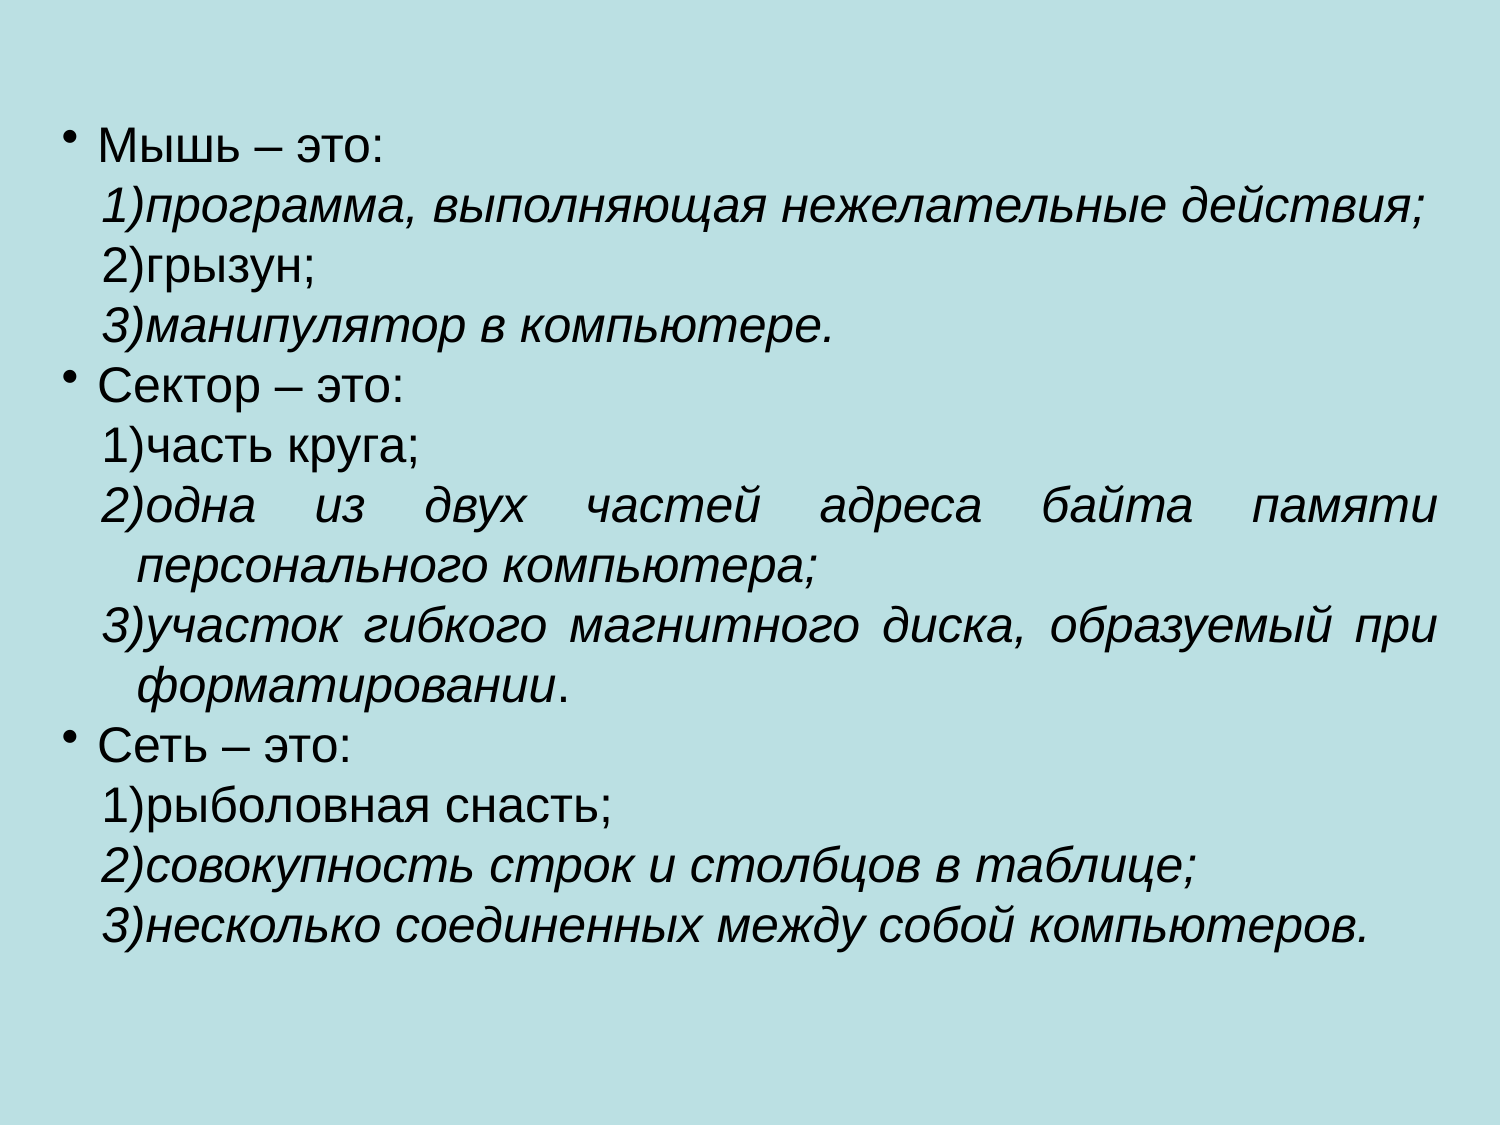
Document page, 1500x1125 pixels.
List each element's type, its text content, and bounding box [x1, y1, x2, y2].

text_box Мышь – это: программа, выполняющая нежелательные действия; грызун; манипулятор в компьютере. Сектор – это: часть круга; одна из двух частей адреса байта памяти персонального компьютера; участок гибкого магнитного диска, образуемый при форматировании. Сеть – это: рыболовная снасть; совокупность строк и столбцов в таблице; несколько соединенных между собой компьютеров. [46, 105, 1454, 961]
